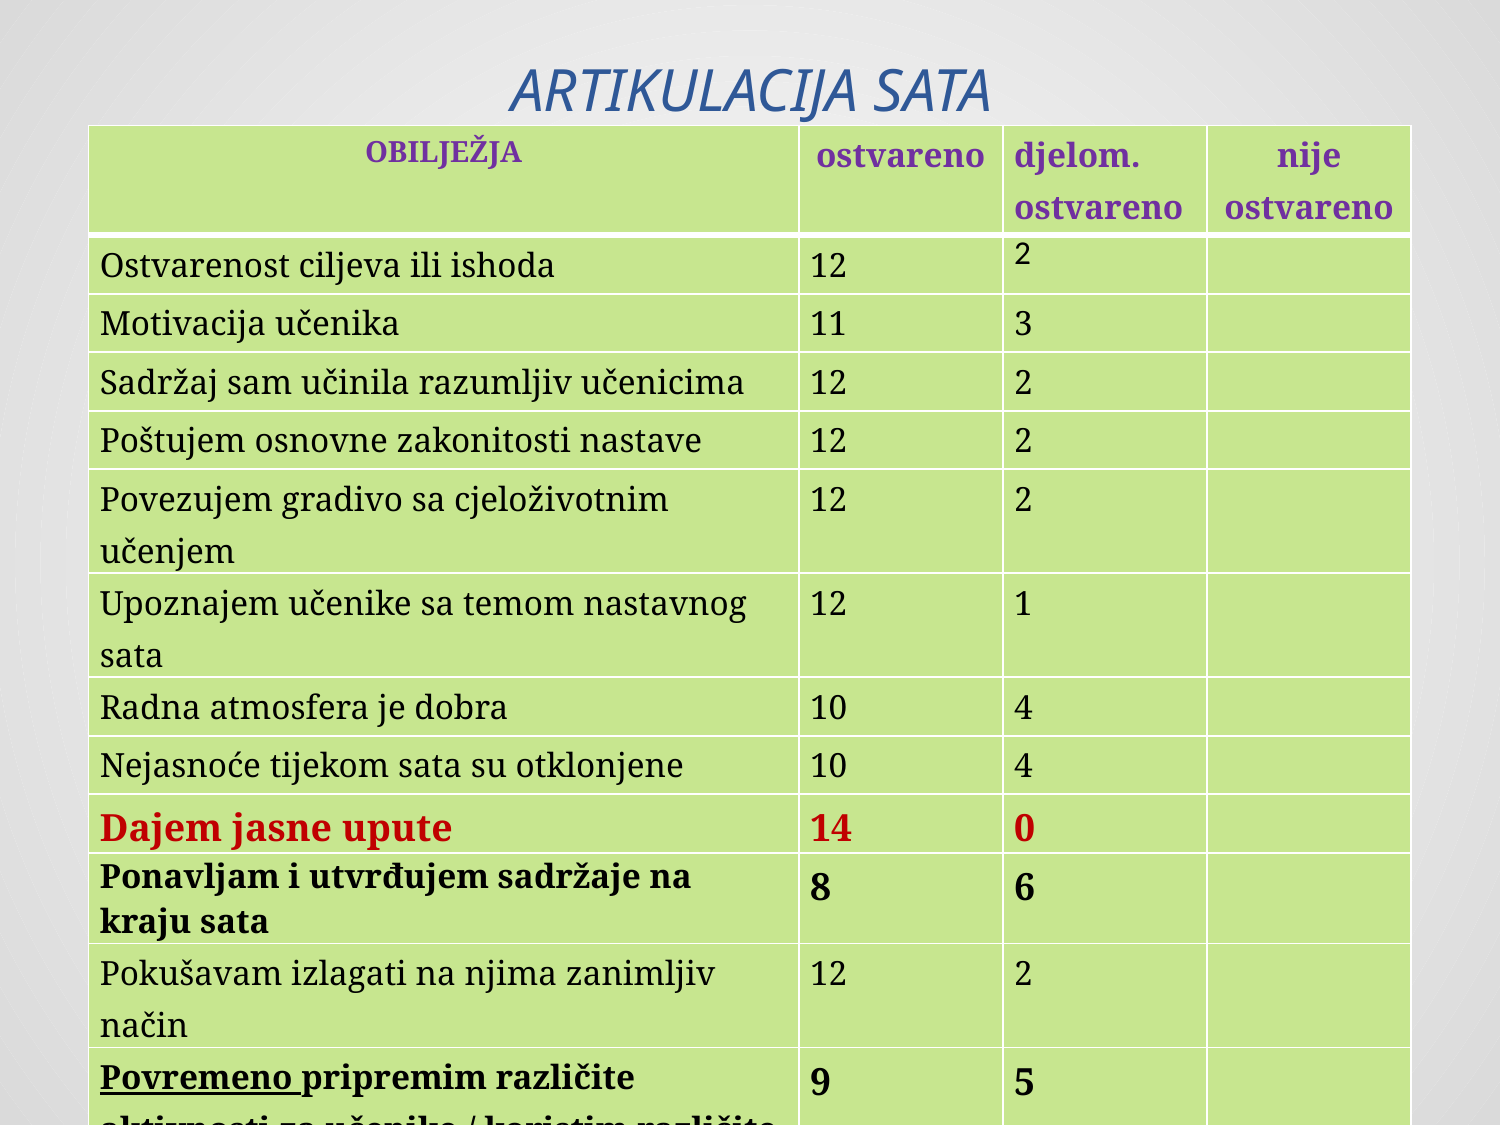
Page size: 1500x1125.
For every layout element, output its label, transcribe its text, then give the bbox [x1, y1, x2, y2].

table_cell 4 [1004, 678, 1206, 735]
table_cell 2 [1004, 470, 1206, 572]
table_cell Radna atmosfera je dobra [89, 678, 798, 735]
table_cell 1 [1004, 574, 1206, 676]
table_cell 12 [800, 238, 1002, 293]
table_cell Pokušavam izlagati na njima zanimljiv način [89, 944, 798, 1047]
table_header nije ostvareno [1208, 126, 1410, 232]
table_cell 2 [1004, 353, 1206, 410]
table_cell [1208, 470, 1410, 572]
table_header OBILJEŽJA [89, 126, 798, 232]
table_cell 12 [800, 944, 1002, 1047]
table_header djelom. ostvareno [1004, 126, 1206, 232]
table_cell [1208, 412, 1410, 468]
table_cell 14 [800, 795, 1002, 852]
table_cell 12 [800, 353, 1002, 410]
table_cell Motivacija učenika [89, 295, 798, 351]
table_cell [1208, 854, 1410, 943]
table_cell 12 [800, 412, 1002, 468]
table_cell Povezujem gradivo sa cjeloživotnim učenjem [89, 470, 798, 572]
table_cell 3 [1004, 295, 1206, 351]
table_cell 4 [1004, 737, 1206, 793]
table_cell [1208, 795, 1410, 852]
table_cell 6 [1004, 854, 1206, 943]
table_cell 12 [800, 470, 1002, 572]
table_cell 9 [800, 1048, 1002, 1125]
table_cell [1208, 737, 1410, 793]
table_cell [1208, 295, 1410, 351]
table_cell [1208, 574, 1410, 676]
title ARTIKULACIJA SATA [76, 2, 1427, 131]
table_cell 2 [1004, 238, 1206, 293]
table_cell 12 [800, 574, 1002, 676]
table_cell Ostvarenost ciljeva ili ishoda [89, 238, 798, 293]
table_cell 8 [800, 854, 1002, 943]
table_cell 2 [1004, 412, 1206, 468]
table_cell Sadržaj sam učinila razumljiv učenicima [89, 353, 798, 410]
table_cell 5 [1004, 1048, 1206, 1125]
table_cell 0 [1004, 795, 1206, 852]
table_cell [1208, 1048, 1410, 1125]
table_cell Poštujem osnovne zakonitosti nastave [89, 412, 798, 468]
table_cell Ponavljam i utvrđujem sadržaje na kraju sata [89, 854, 798, 943]
table_cell 2 [1004, 944, 1206, 1047]
table_cell [1208, 944, 1410, 1047]
table_cell 10 [800, 737, 1002, 793]
table_cell [1208, 678, 1410, 735]
table_header ostvareno [800, 126, 1002, 232]
table_cell 11 [800, 295, 1002, 351]
table_cell [1208, 238, 1410, 293]
table_cell Upoznajem učenike sa temom nastavnog sata [89, 574, 798, 676]
table_cell Nejasnoće tijekom sata su otklonjene [89, 737, 798, 793]
table_cell Dajem jasne upute [89, 795, 798, 852]
table_cell 10 [800, 678, 1002, 735]
table_cell [1208, 353, 1410, 410]
table_cell Povremeno pripremim različite aktivnosti za učenike / koristim različite metode rada [89, 1048, 798, 1125]
